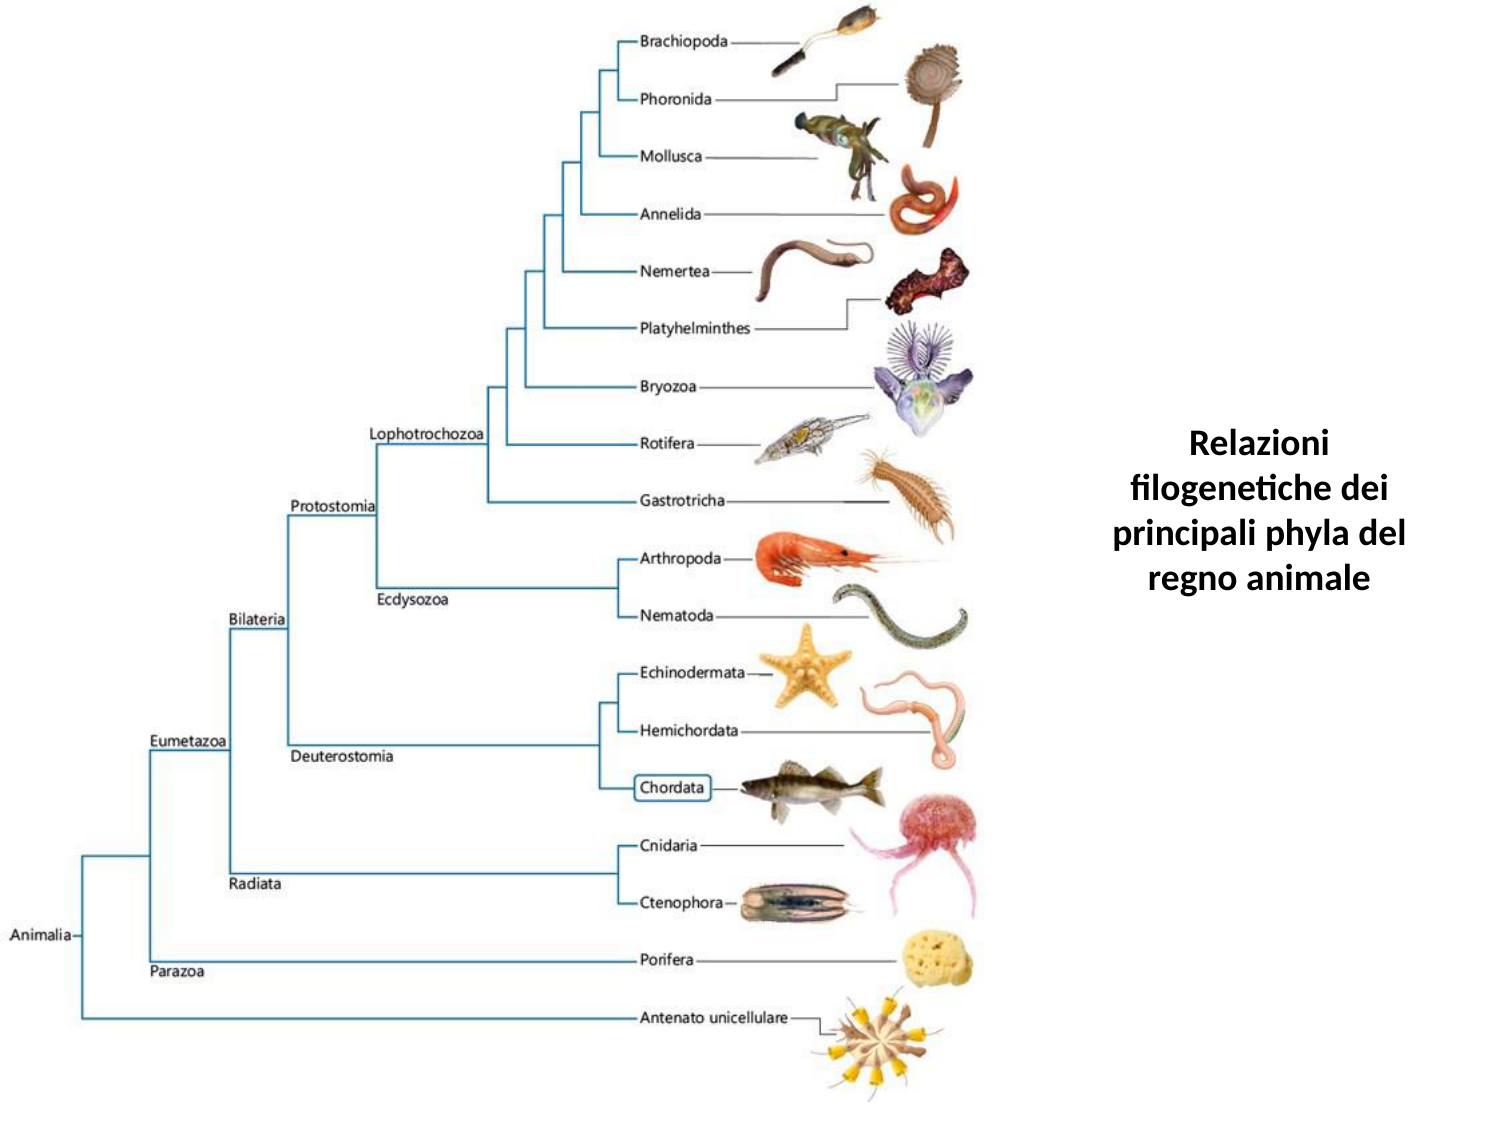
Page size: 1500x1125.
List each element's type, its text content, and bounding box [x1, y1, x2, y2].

picture [0, 0, 1044, 1125]
text_box Relazioni filogenetiche dei principali phyla del regno animale [1078, 410, 1442, 605]
